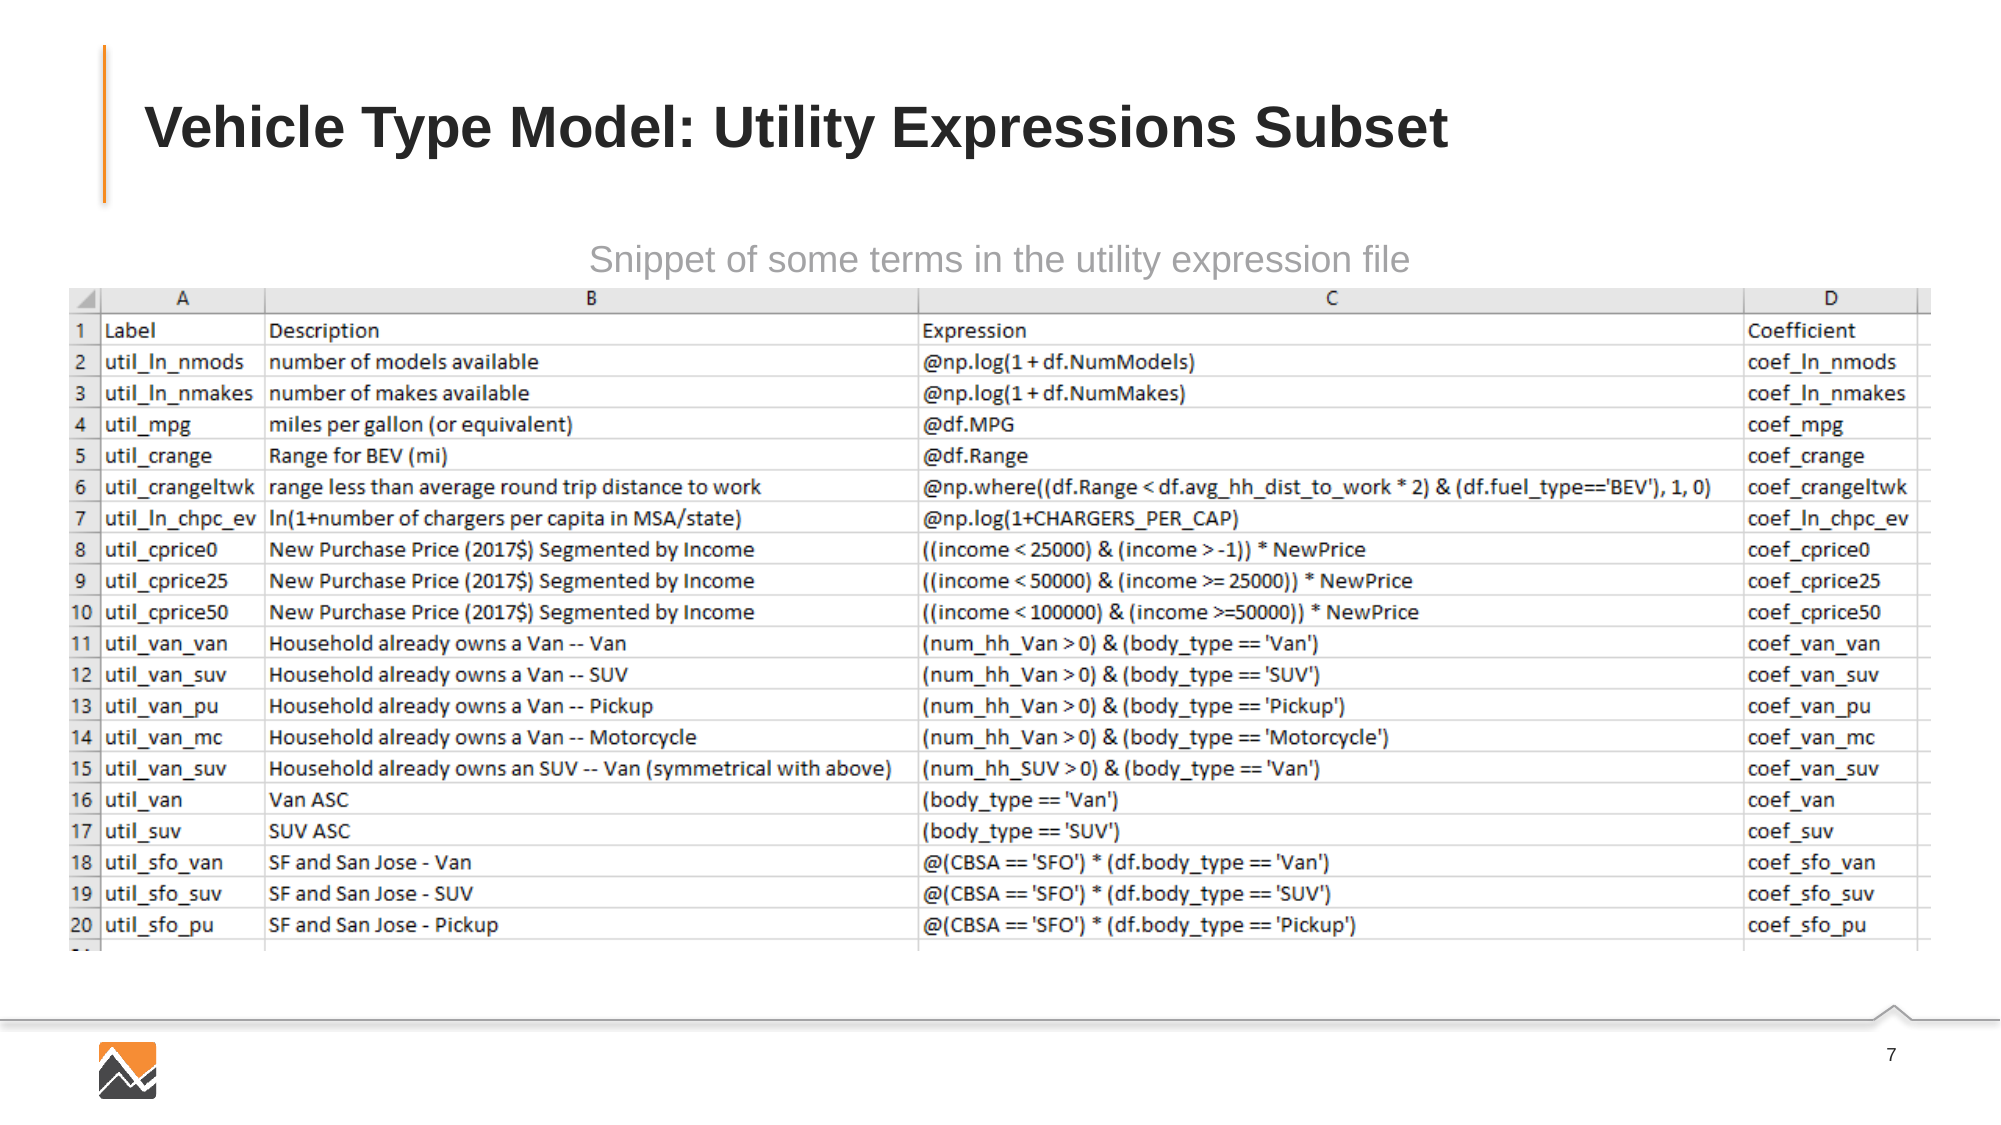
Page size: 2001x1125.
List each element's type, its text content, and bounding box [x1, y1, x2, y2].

picture [87, 1029, 167, 1110]
title Vehicle Type Model: Utility Expressions Subset [129, 45, 1900, 203]
text_box [1740, 972, 1772, 1033]
text_box Snippet of some terms in the utility expression file [524, 227, 1476, 287]
picture [69, 288, 1931, 952]
